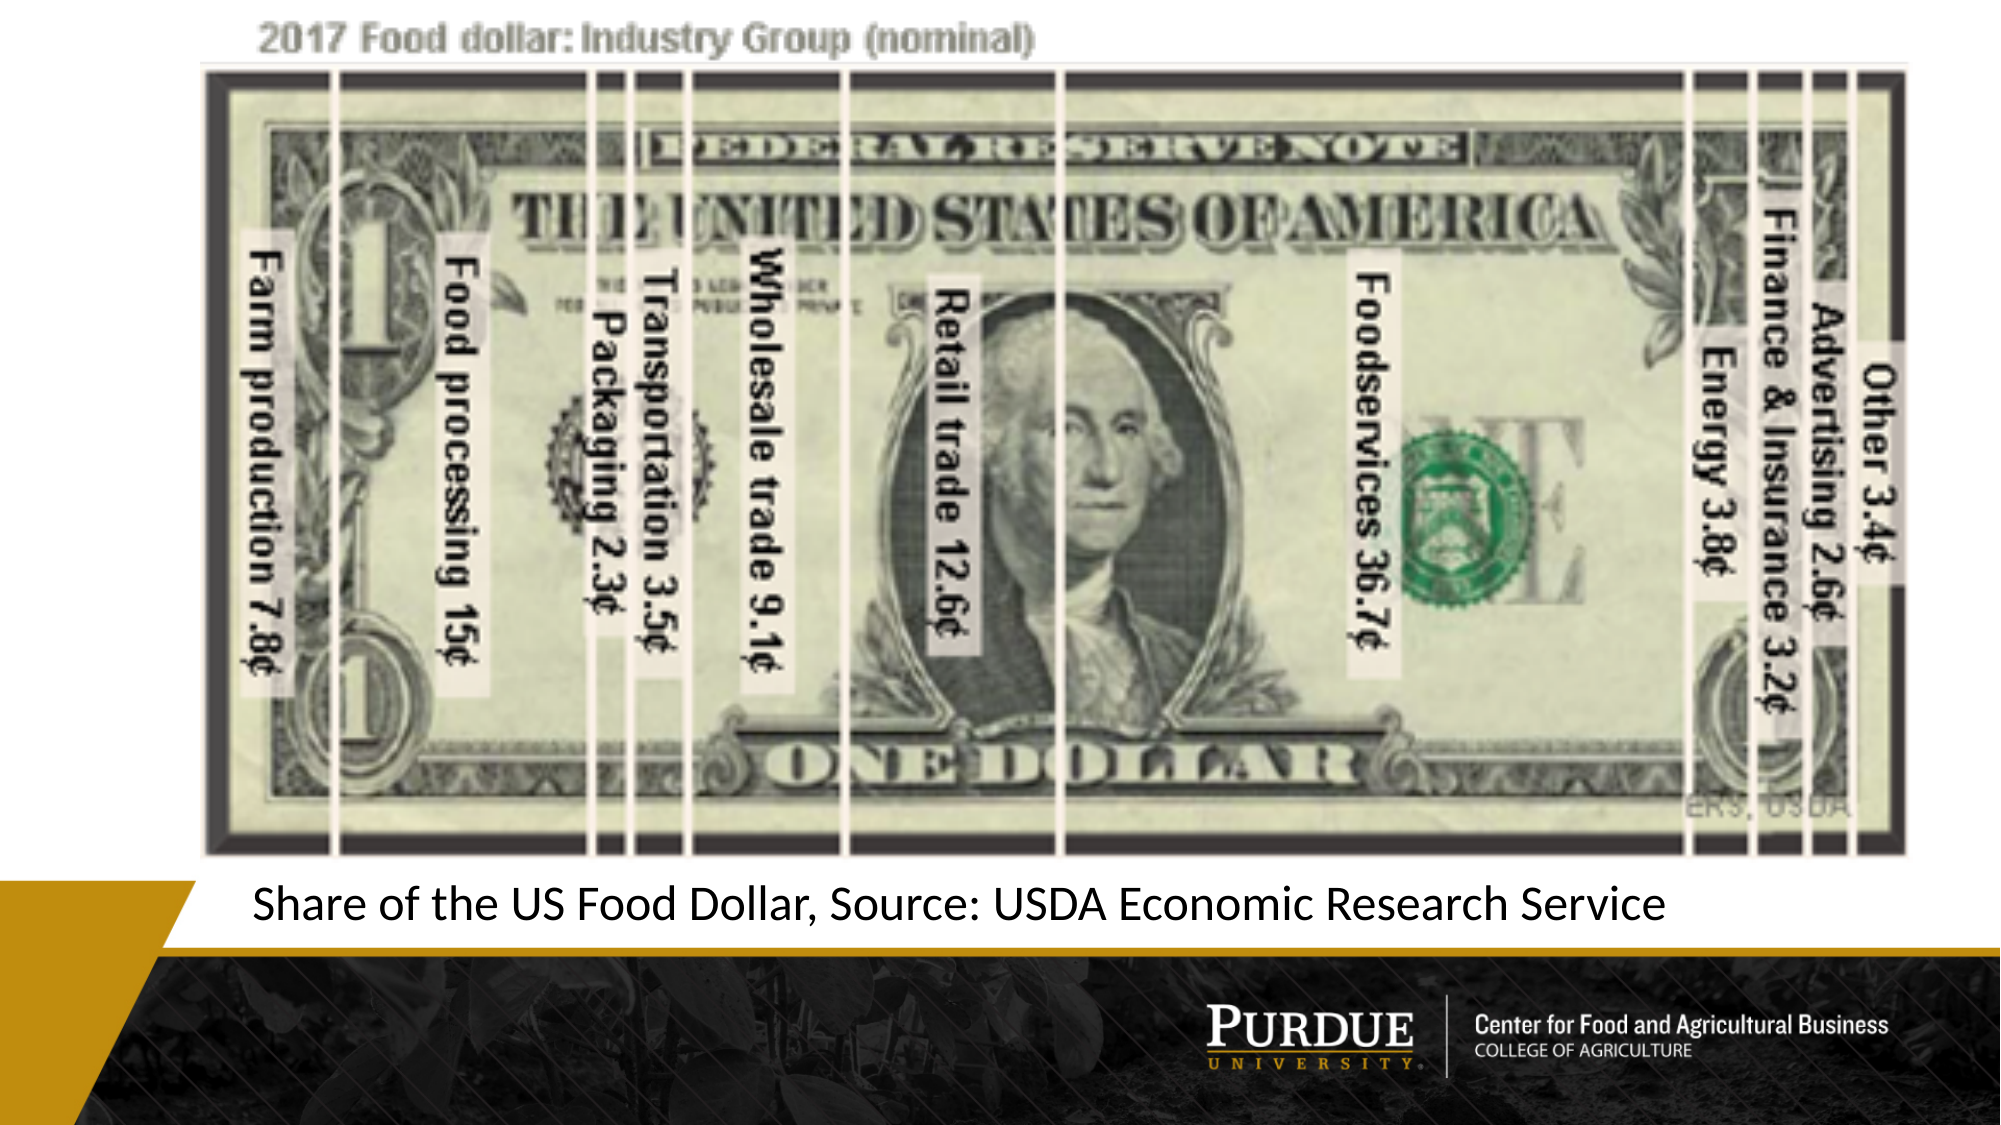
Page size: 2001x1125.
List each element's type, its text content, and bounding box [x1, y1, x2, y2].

picture [0, 0, 2000, 1125]
text_box Share of the US Food Dollar, Source: USDA Economic Research Service [237, 864, 1738, 938]
